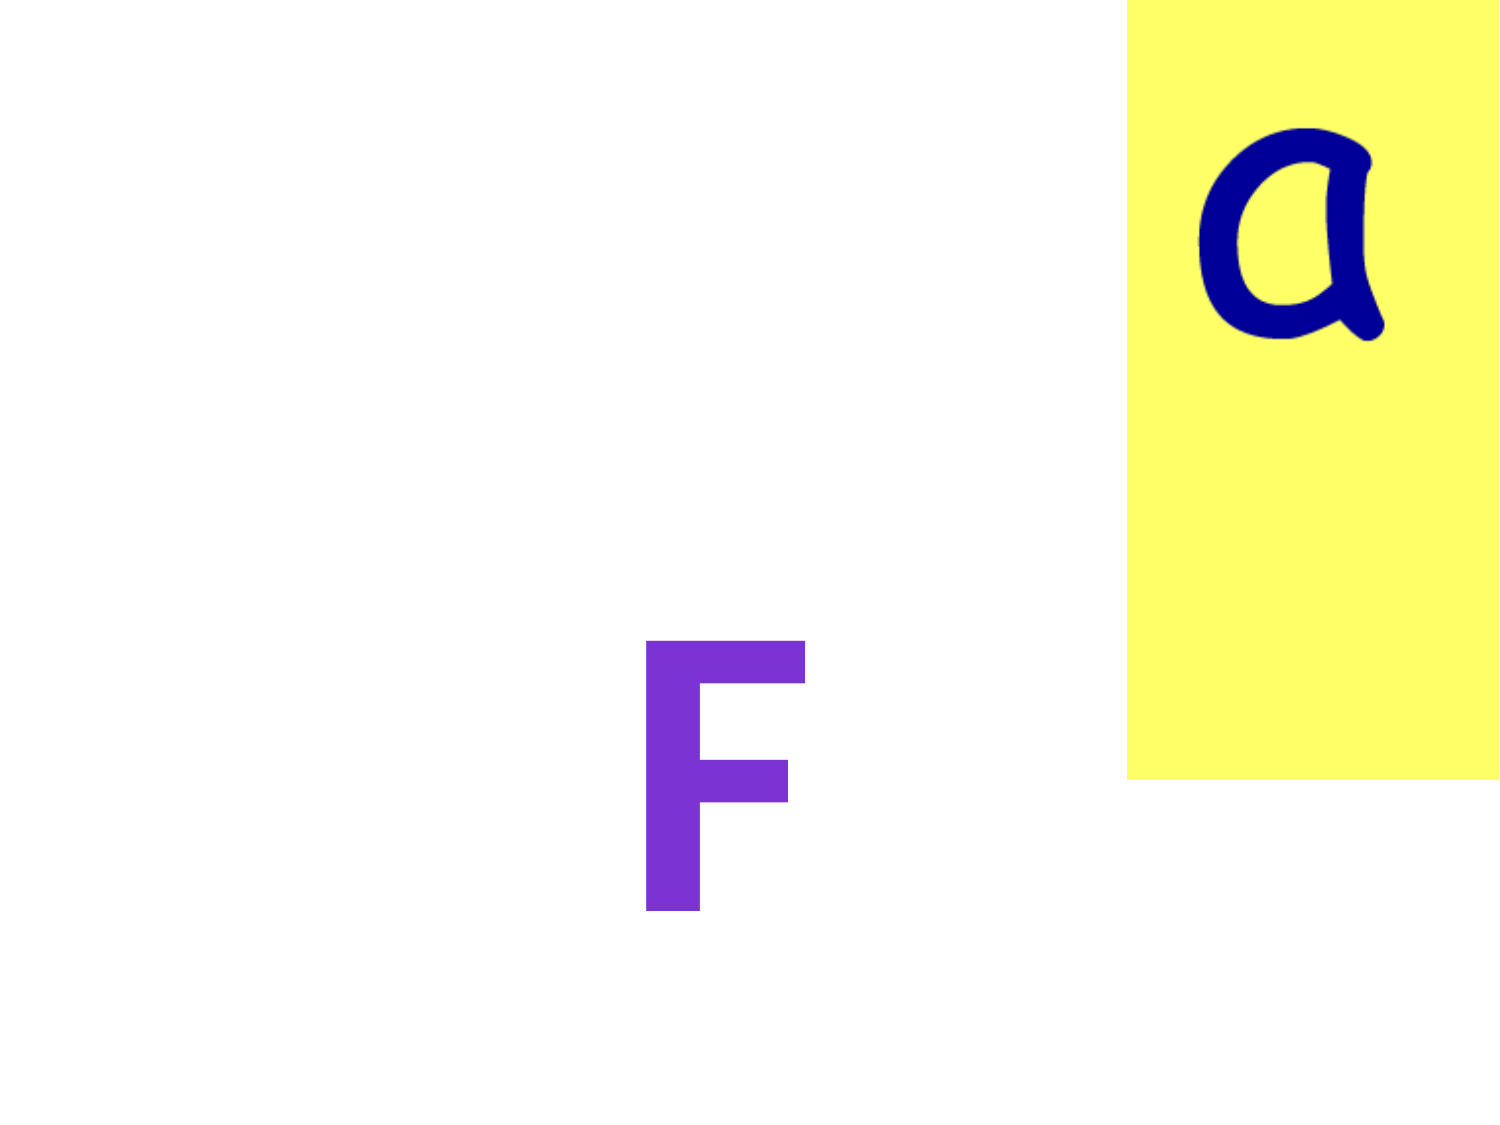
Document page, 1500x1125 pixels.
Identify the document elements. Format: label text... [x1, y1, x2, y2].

text_box F [182, 486, 1258, 1002]
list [1127, 0, 1500, 780]
